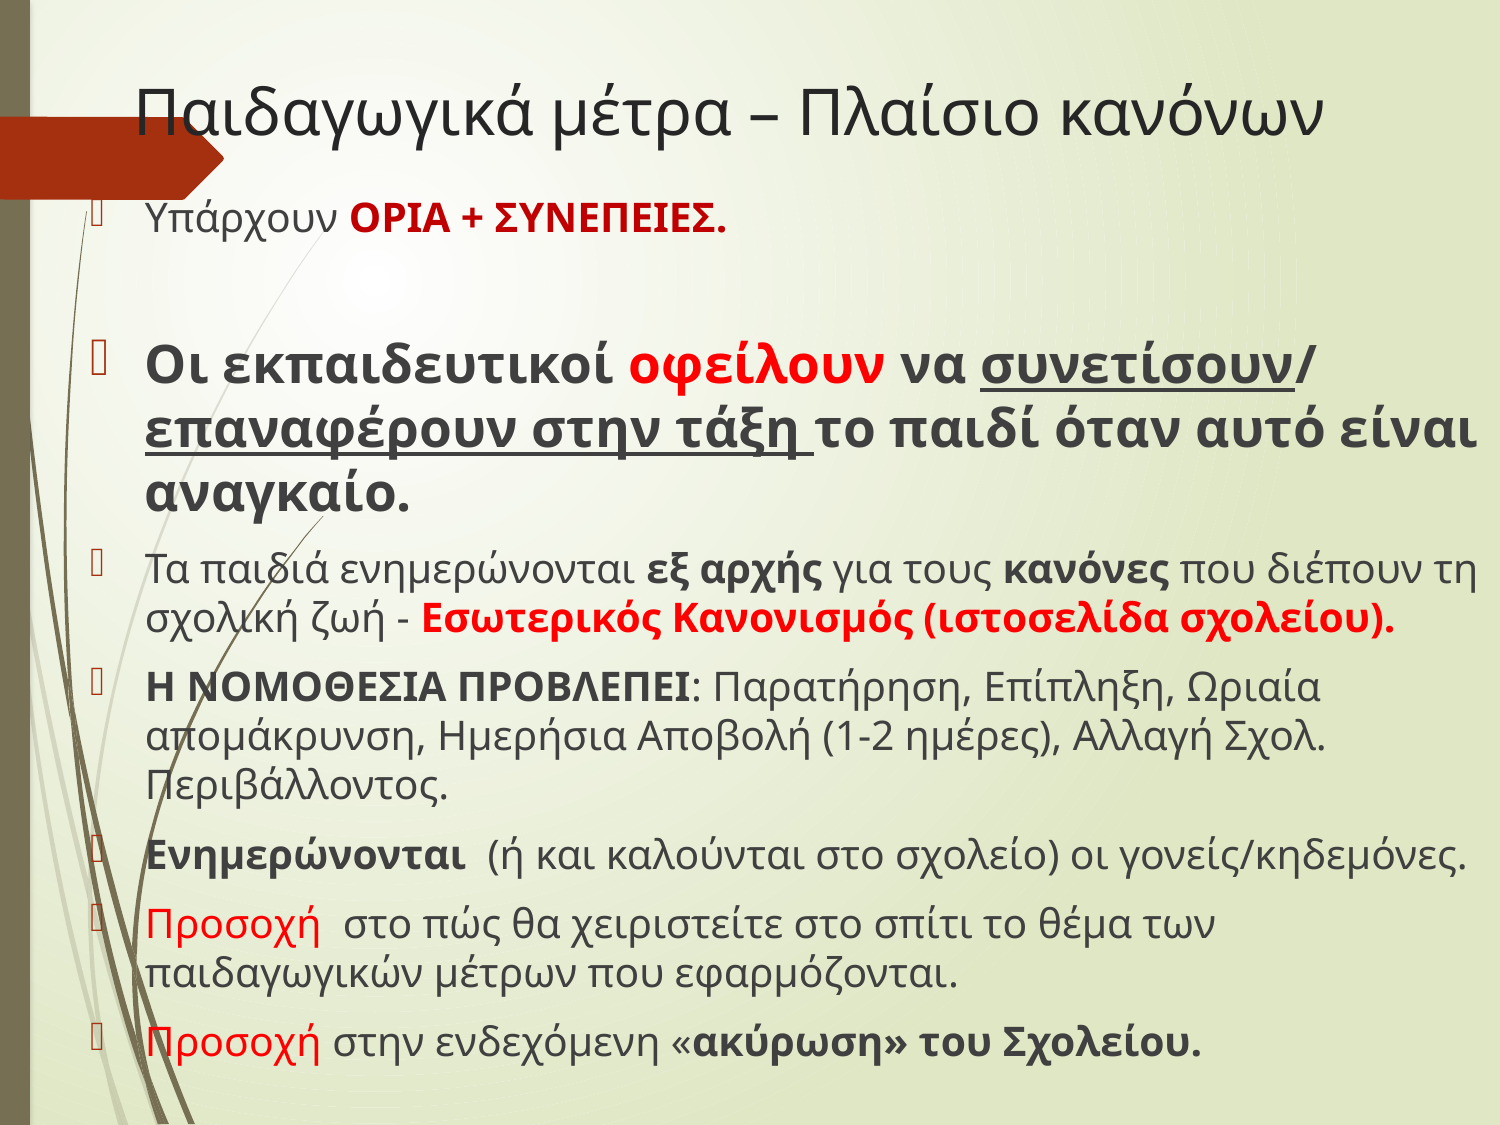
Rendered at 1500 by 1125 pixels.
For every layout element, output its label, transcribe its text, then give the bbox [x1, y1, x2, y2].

list Υπάρχουν ΟΡΙΑ + ΣΥΝΕΠΕΙΕΣ. Οι εκπαιδευτικοί οφείλουν να συνετίσουν/ επαναφέρουν στην τάξη το παιδί όταν αυτό είναι αναγκαίο. Τα παιδιά ενημερώνονται εξ αρχής για τους κανόνες που διέπουν τη σχολική ζωή - Εσωτερικός Κανονισμός (ιστοσελίδα σχολείου). Η ΝΟΜΟΘΕΣΙΑ ΠΡΟΒΛΕΠΕΙ: Παρατήρηση, Επίπληξη, Ωριαία απομάκρυνση, Ημερήσια Αποβολή (1-2 ημέρες), Αλλαγή Σχολ. Περιβάλλοντος. Ενημερώνονται (ή και καλούνται στο σχολείο) οι γονείς/κηδεμόνες. Προσοχή στο πώς θα χειριστείτε στο σπίτι το θέμα των παιδαγωγικών μέτρων που εφαρμόζονται. Προσοχή στην ενδεχόμενη «ακύρωση» του Σχολείου. [75, 184, 1500, 1125]
title Παιδαγωγικά μέτρα – Πλαίσιο κανόνων [75, 45, 1425, 184]
